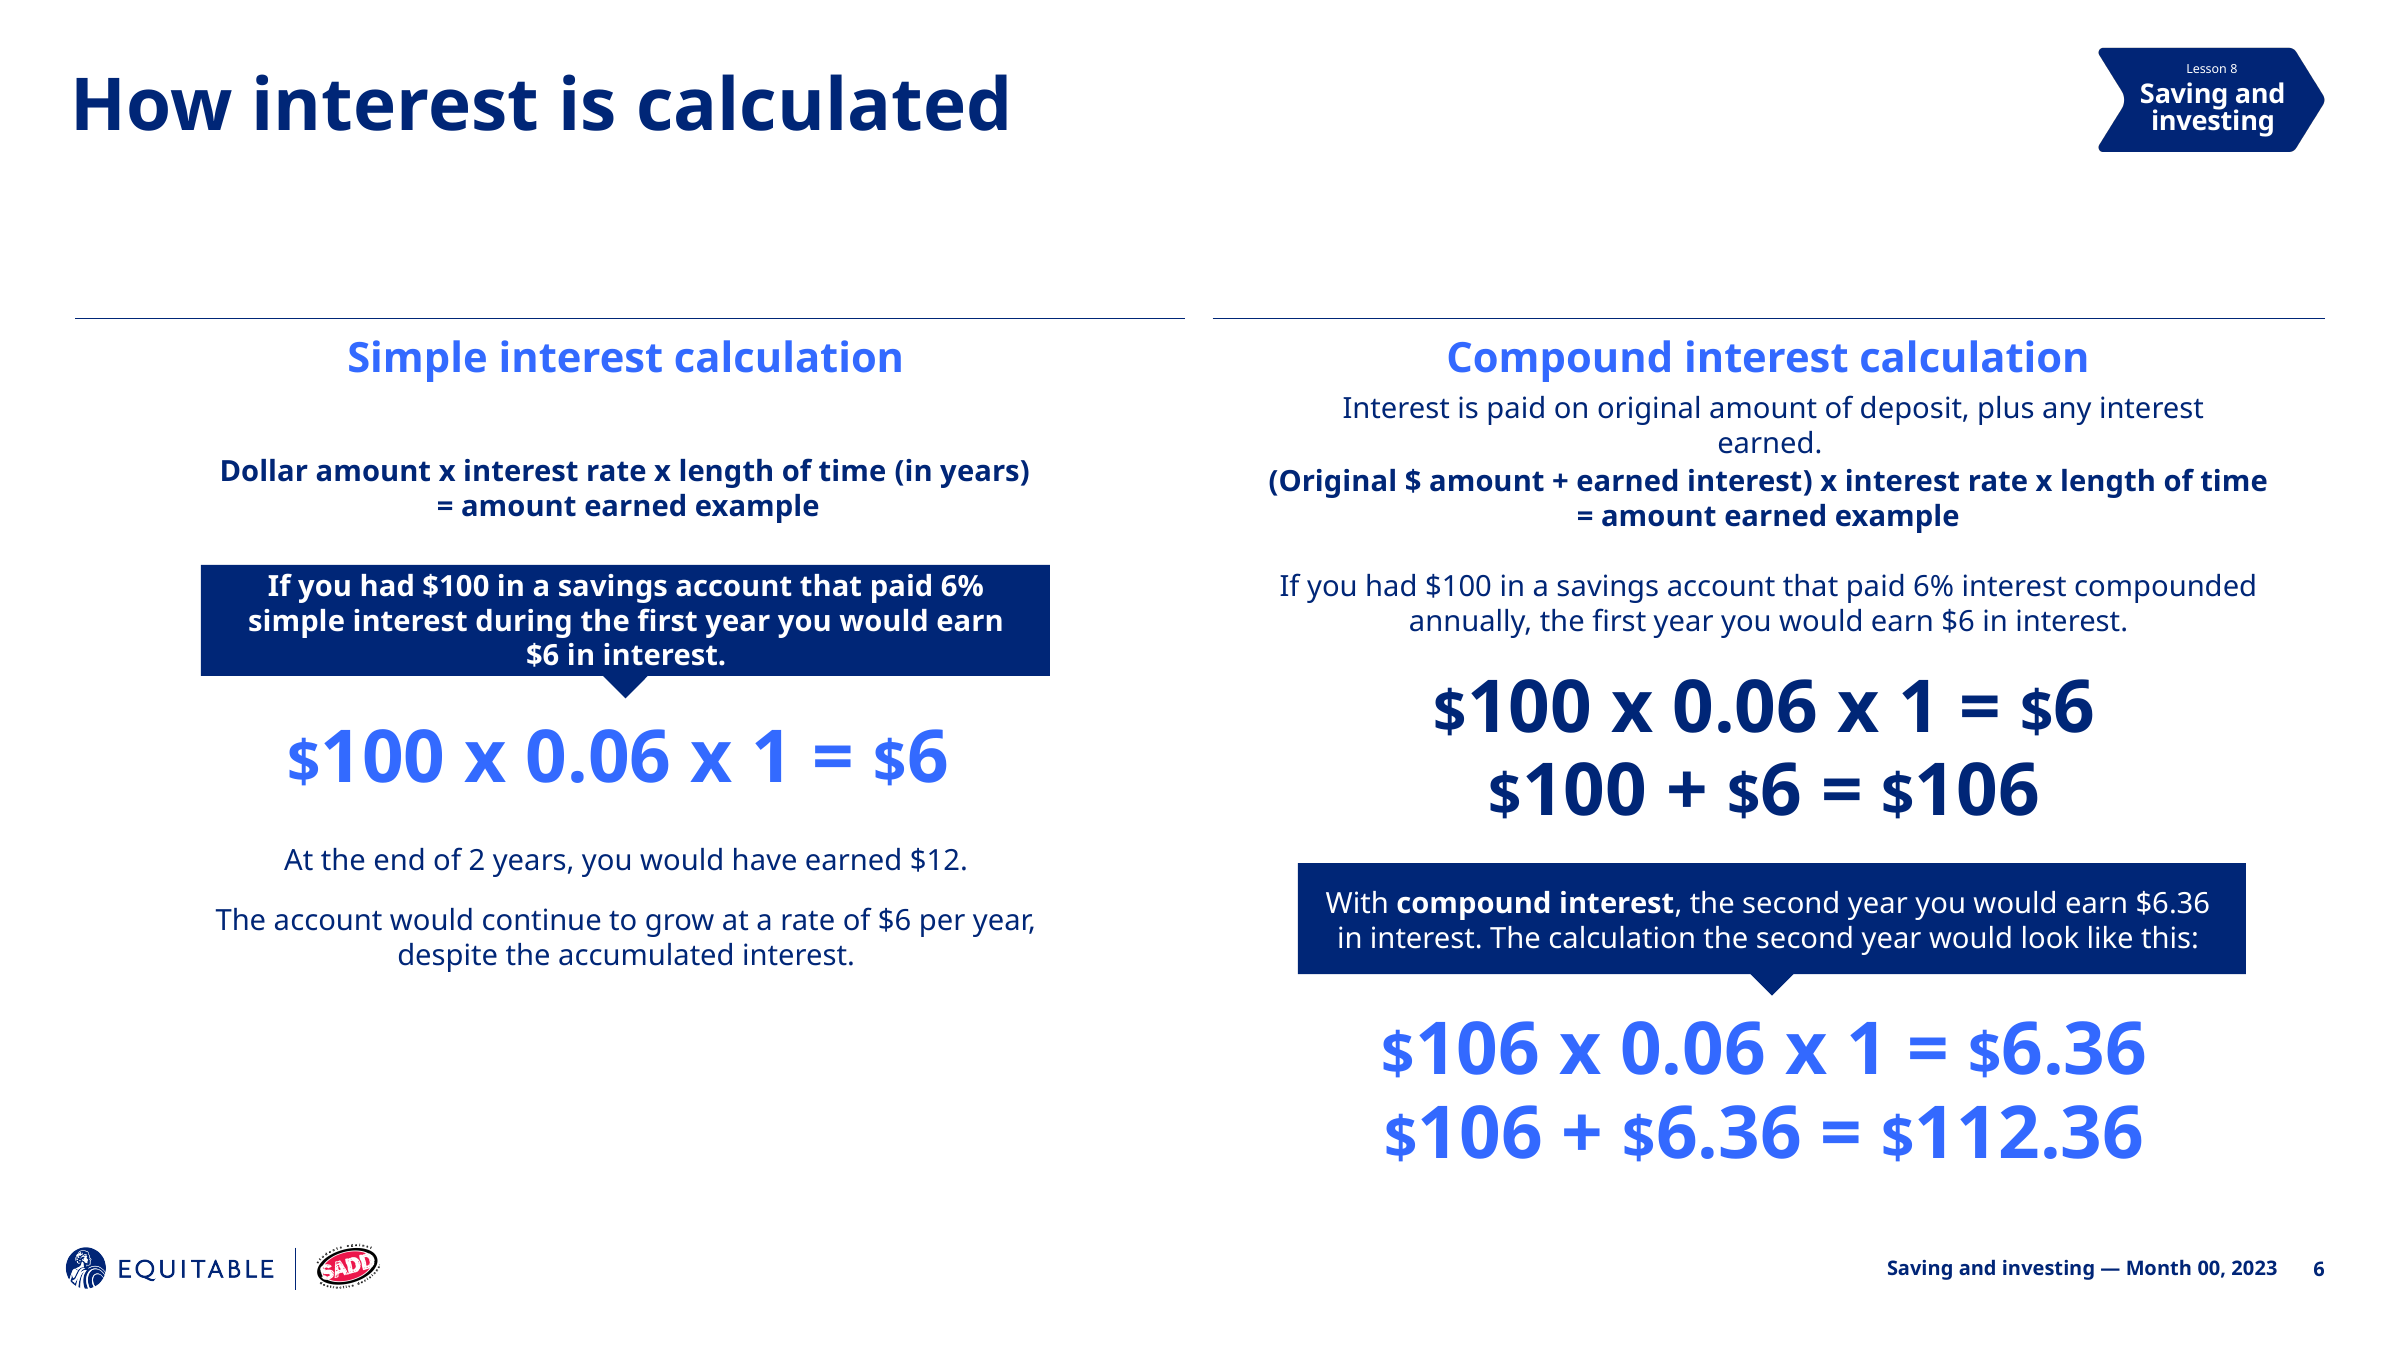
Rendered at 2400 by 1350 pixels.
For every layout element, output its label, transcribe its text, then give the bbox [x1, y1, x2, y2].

text_box Simple interest calculation [71, 329, 1181, 381]
text_box $106 x 0.06 x 1 = $6.36 $106 + $6.36 = $112.36 [1297, 998, 2246, 1154]
text_box Compound interest calculation [1213, 329, 2324, 431]
slide_number 6 [2278, 1248, 2340, 1278]
text_box Interest is paid on original amount of deposit, plus any interest earned. [1306, 382, 2232, 444]
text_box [200, 564, 1050, 699]
picture [301, 1234, 396, 1298]
text_box $100 x 0.06 x 1 = $6 [200, 723, 1050, 822]
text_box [1297, 863, 2247, 996]
picture [60, 1241, 279, 1294]
text_box (Original $ amount + earned interest) x interest rate x length of time = amount earned example [1213, 454, 2324, 551]
footer Saving and investing — Month 00, 2023 [1467, 1249, 2278, 1286]
text_box How interest is calculated [56, 75, 2325, 238]
text_box Dollar amount x interest rate x length of time (in years) = amount earned example [73, 444, 1184, 542]
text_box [2093, 45, 2332, 157]
text_box At the end of 2 years, you would have earned $12. The account would continue to grow at a rate of $6 per year, despite the accumulated interest. [200, 834, 1050, 1012]
text_box If you had $100 in a savings account that paid 6% interest compounded annually, the first year you would earn $6 in interest. [1279, 559, 2259, 658]
text_box $100 x 0.06 x 1 = $6 $100 + $6 = $106 [1297, 656, 2246, 822]
